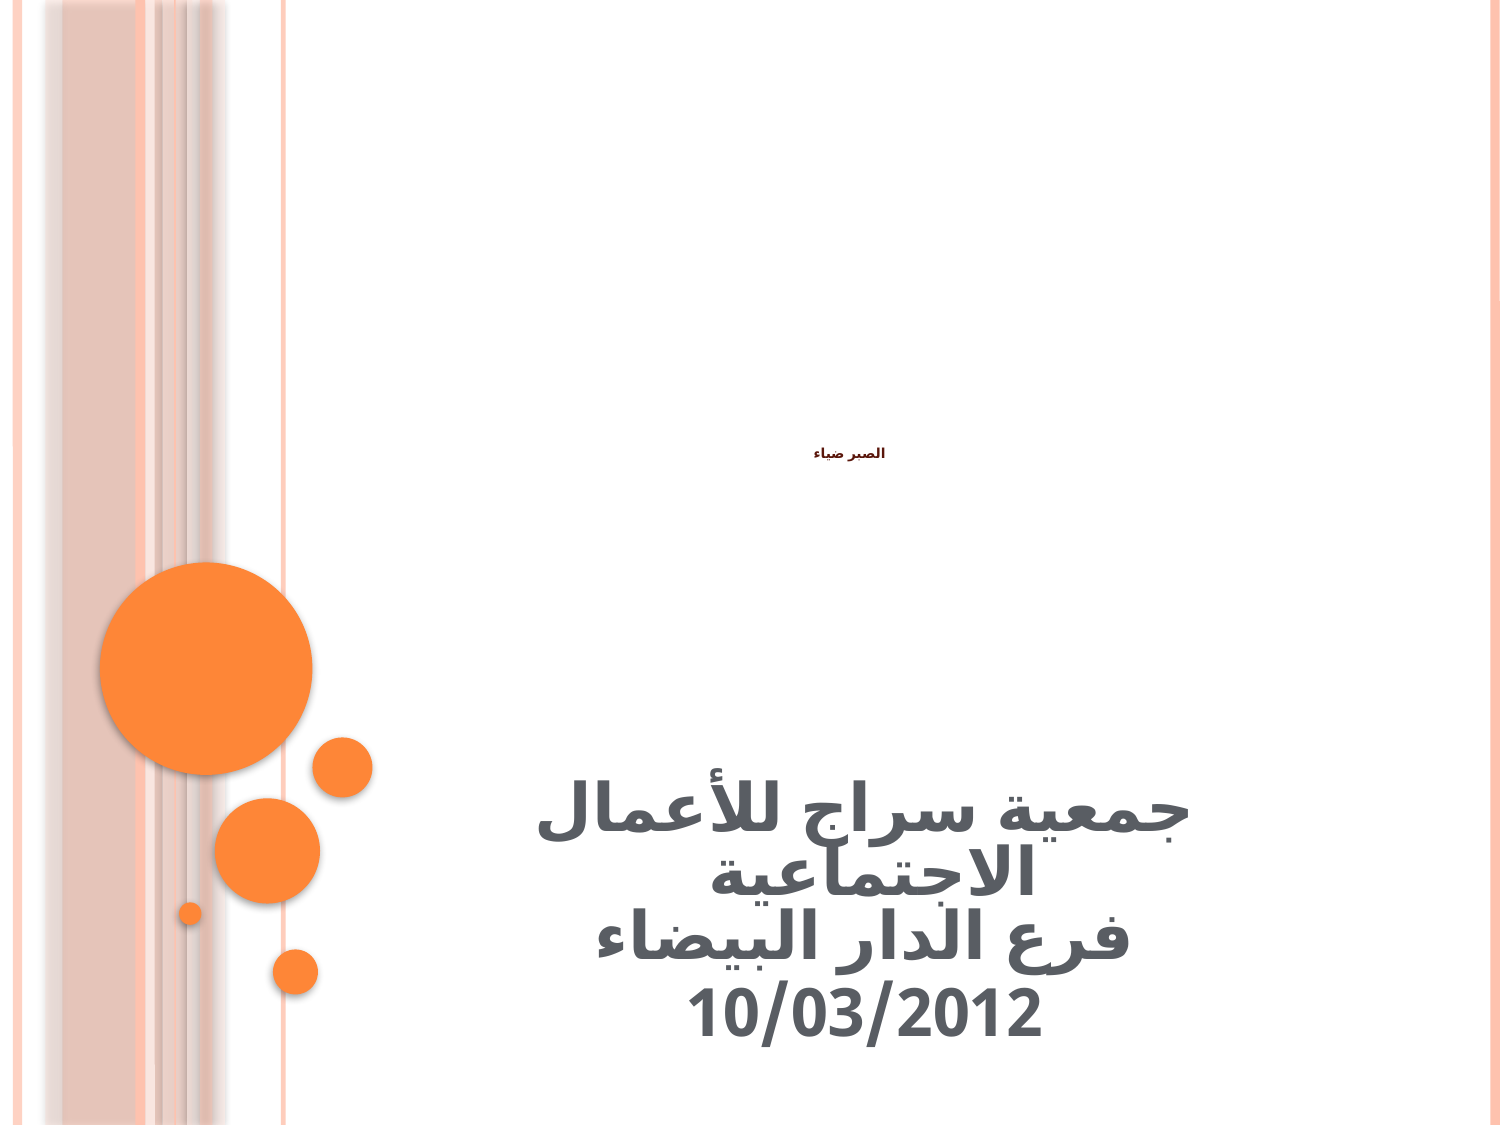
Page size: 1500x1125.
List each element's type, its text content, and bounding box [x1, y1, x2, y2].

subtitle جمعية سراج للأعمال الاجتماعية فرع الدار البيضاء 10/03/2012 [445, 773, 1285, 985]
title الصبر ضياء [445, 210, 1254, 469]
